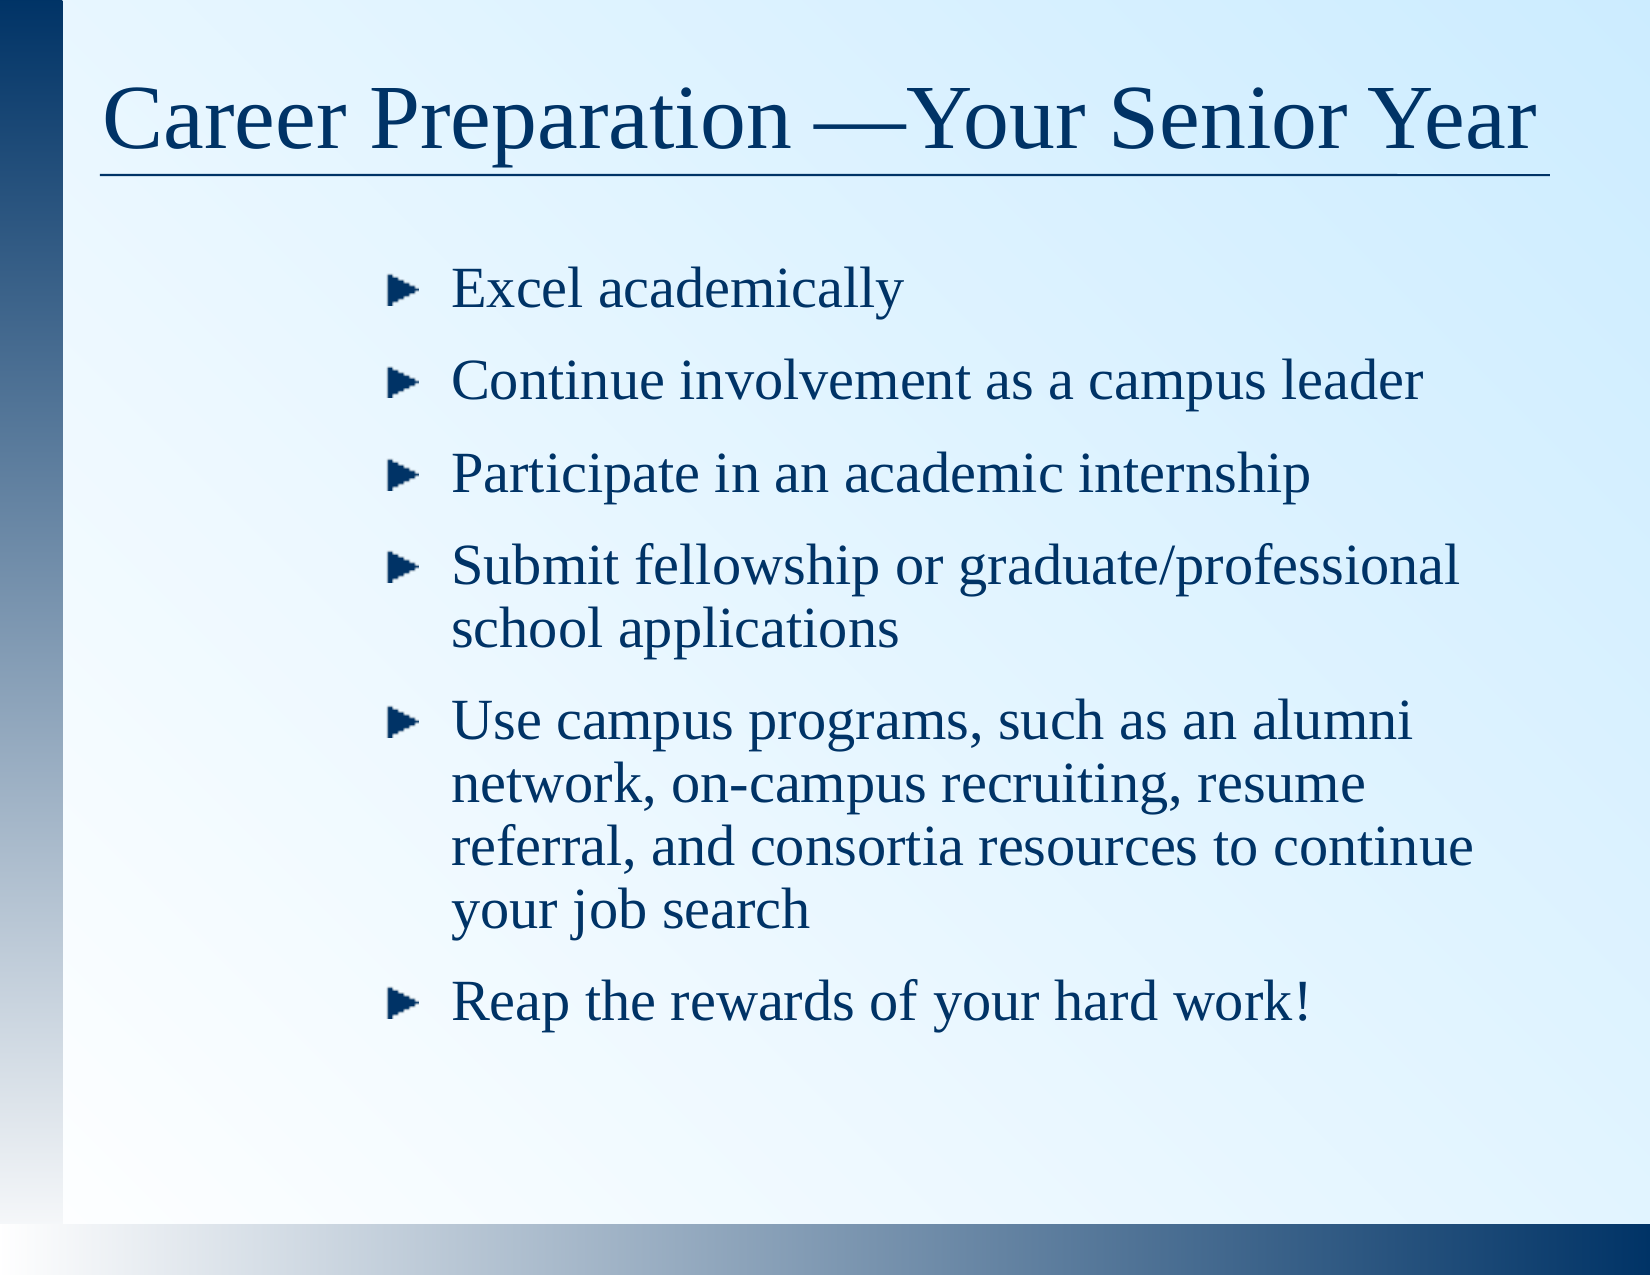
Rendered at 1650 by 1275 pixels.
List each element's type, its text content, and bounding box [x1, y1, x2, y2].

list Excel academically Continue involvement as a campus leader Participate in an academic internship Submit fellowship or graduate/professional school applications Use campus programs, such as an alumni network, on-campus recruiting, resume referral, and consortia resources to continue your job search Reap the rewards of your hard work! [362, 249, 1575, 1060]
picture [377, 977, 419, 1019]
picture [377, 357, 419, 398]
picture [377, 449, 419, 491]
text_box Career Preparation —Your Senior Year [87, 37, 1600, 175]
picture [377, 541, 419, 583]
picture [377, 264, 419, 306]
picture [377, 696, 419, 738]
